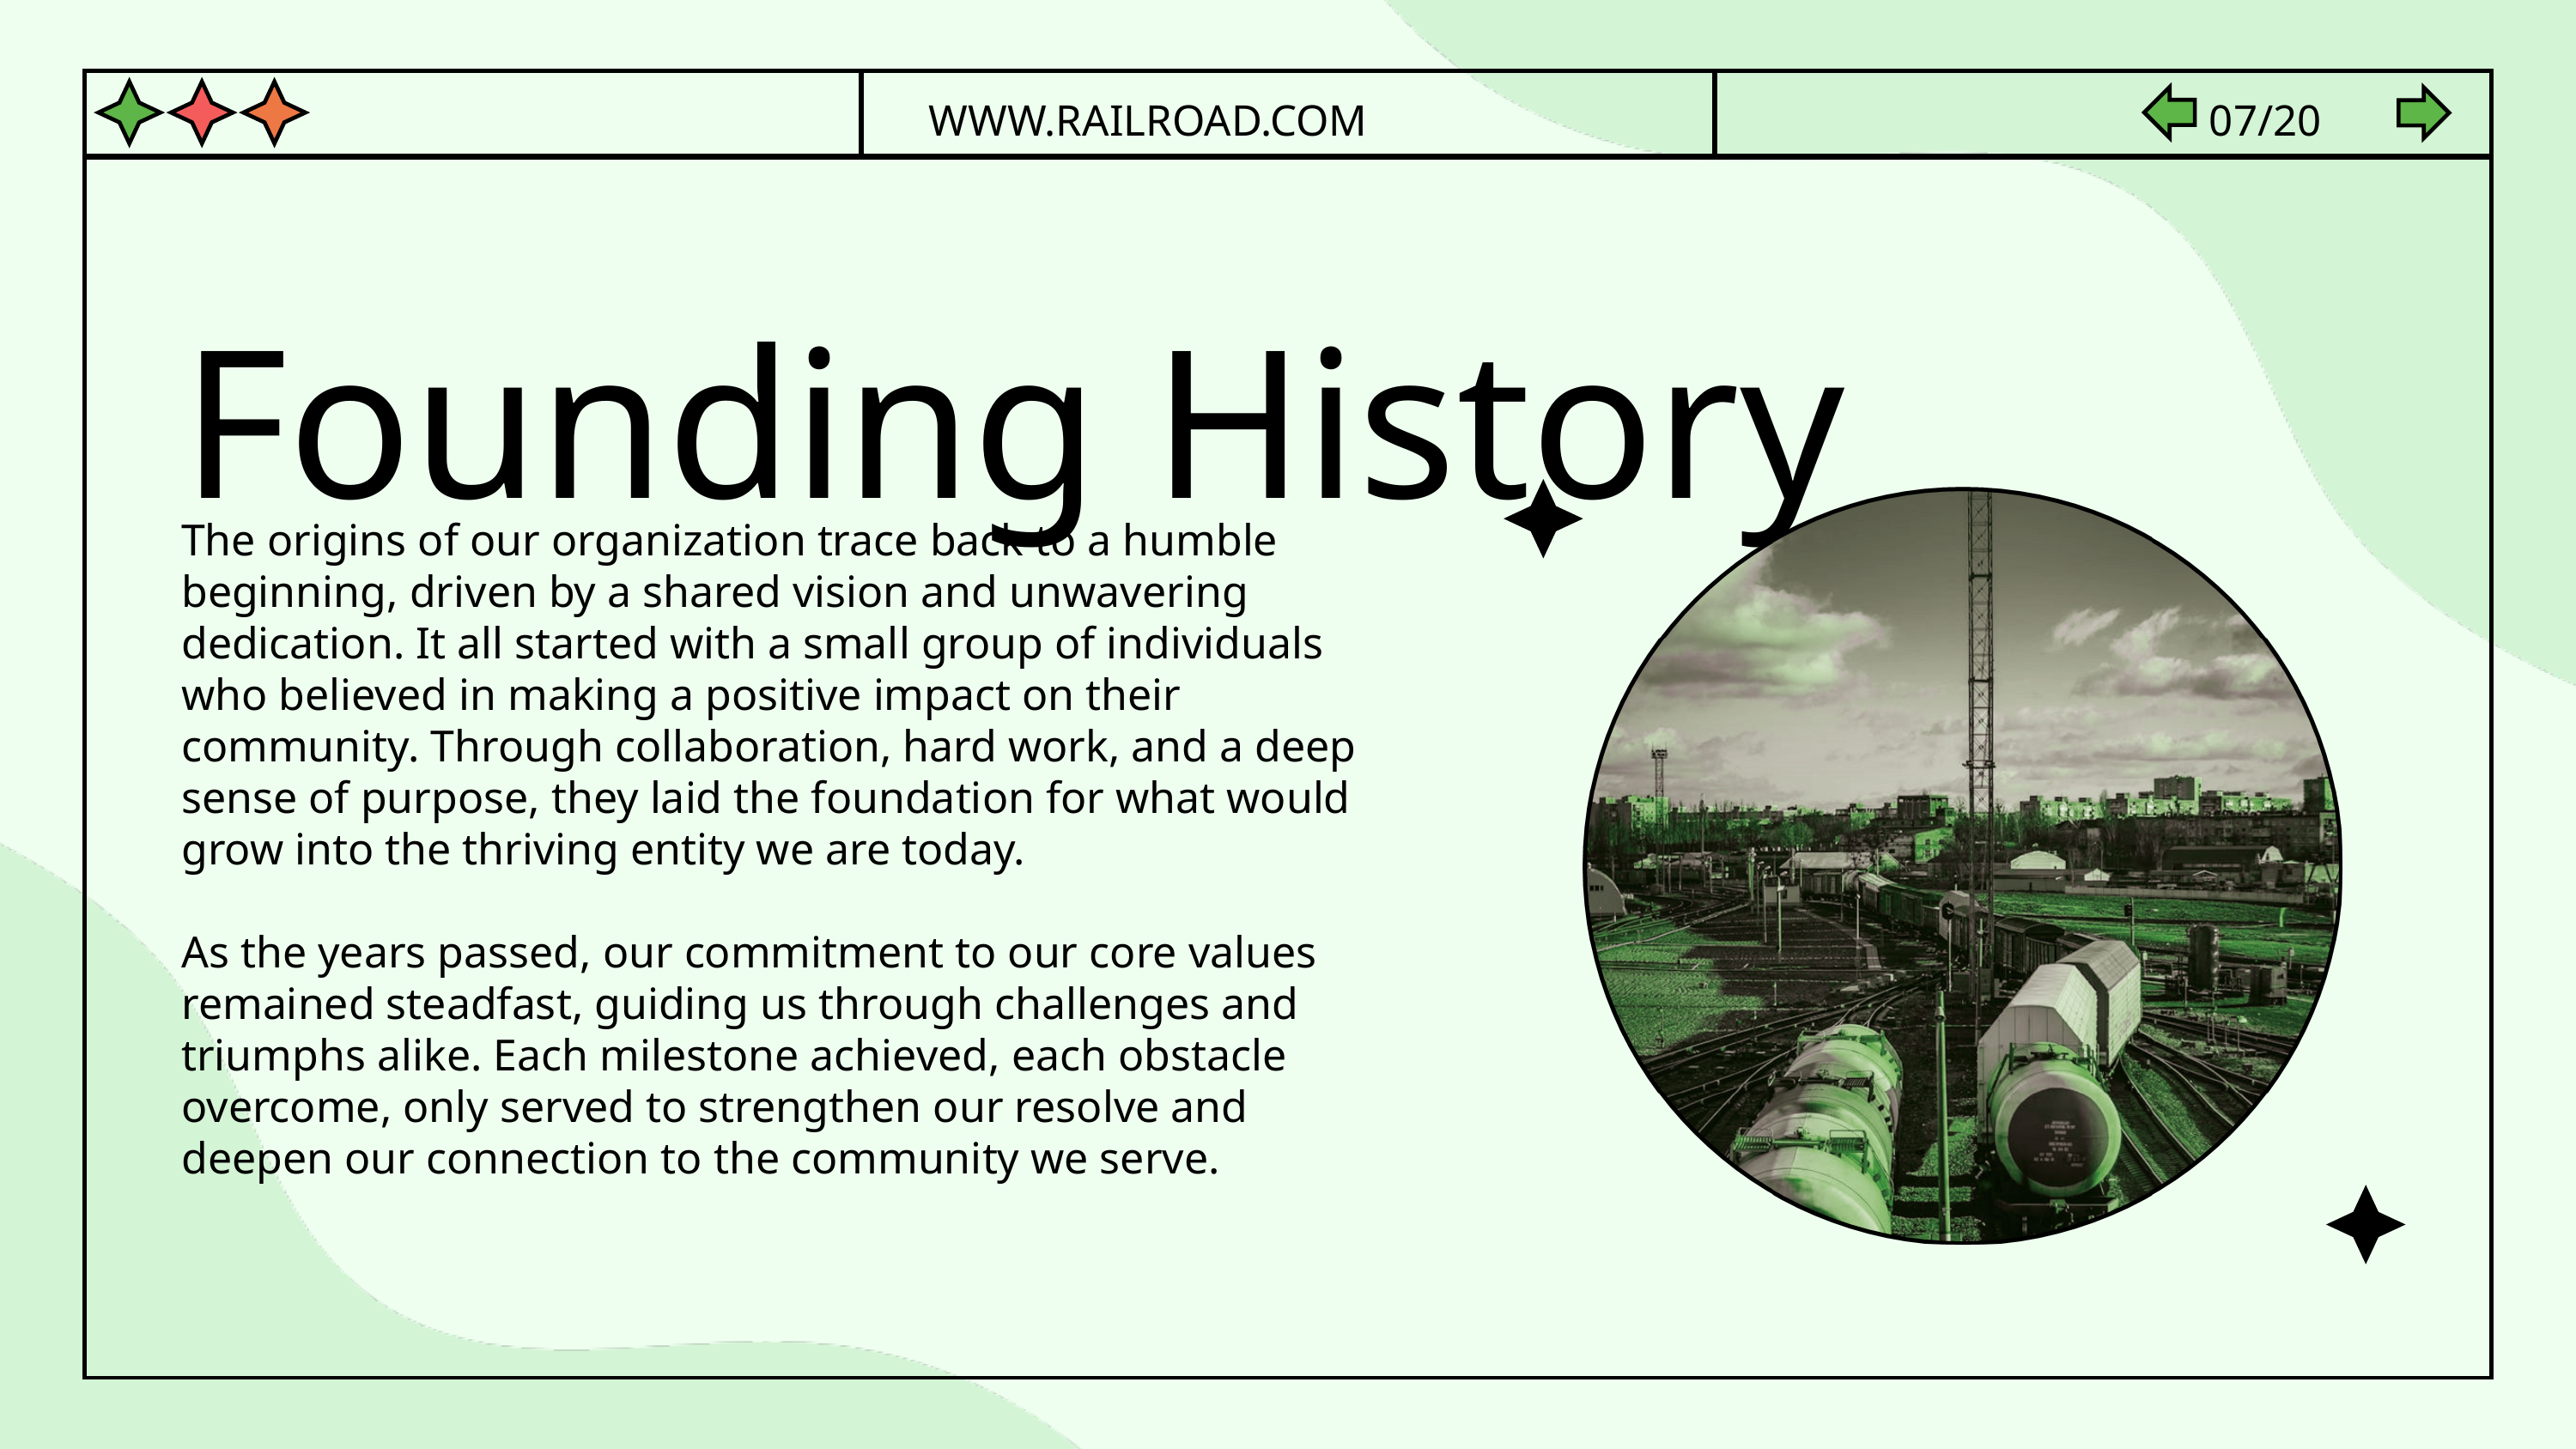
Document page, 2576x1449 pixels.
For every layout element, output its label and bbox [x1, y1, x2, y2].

text_box [1503, 478, 1583, 559]
picture [0, 0, 2576, 1449]
text_box [2325, 1184, 2406, 1264]
text_box [84, 45, 2492, 1379]
